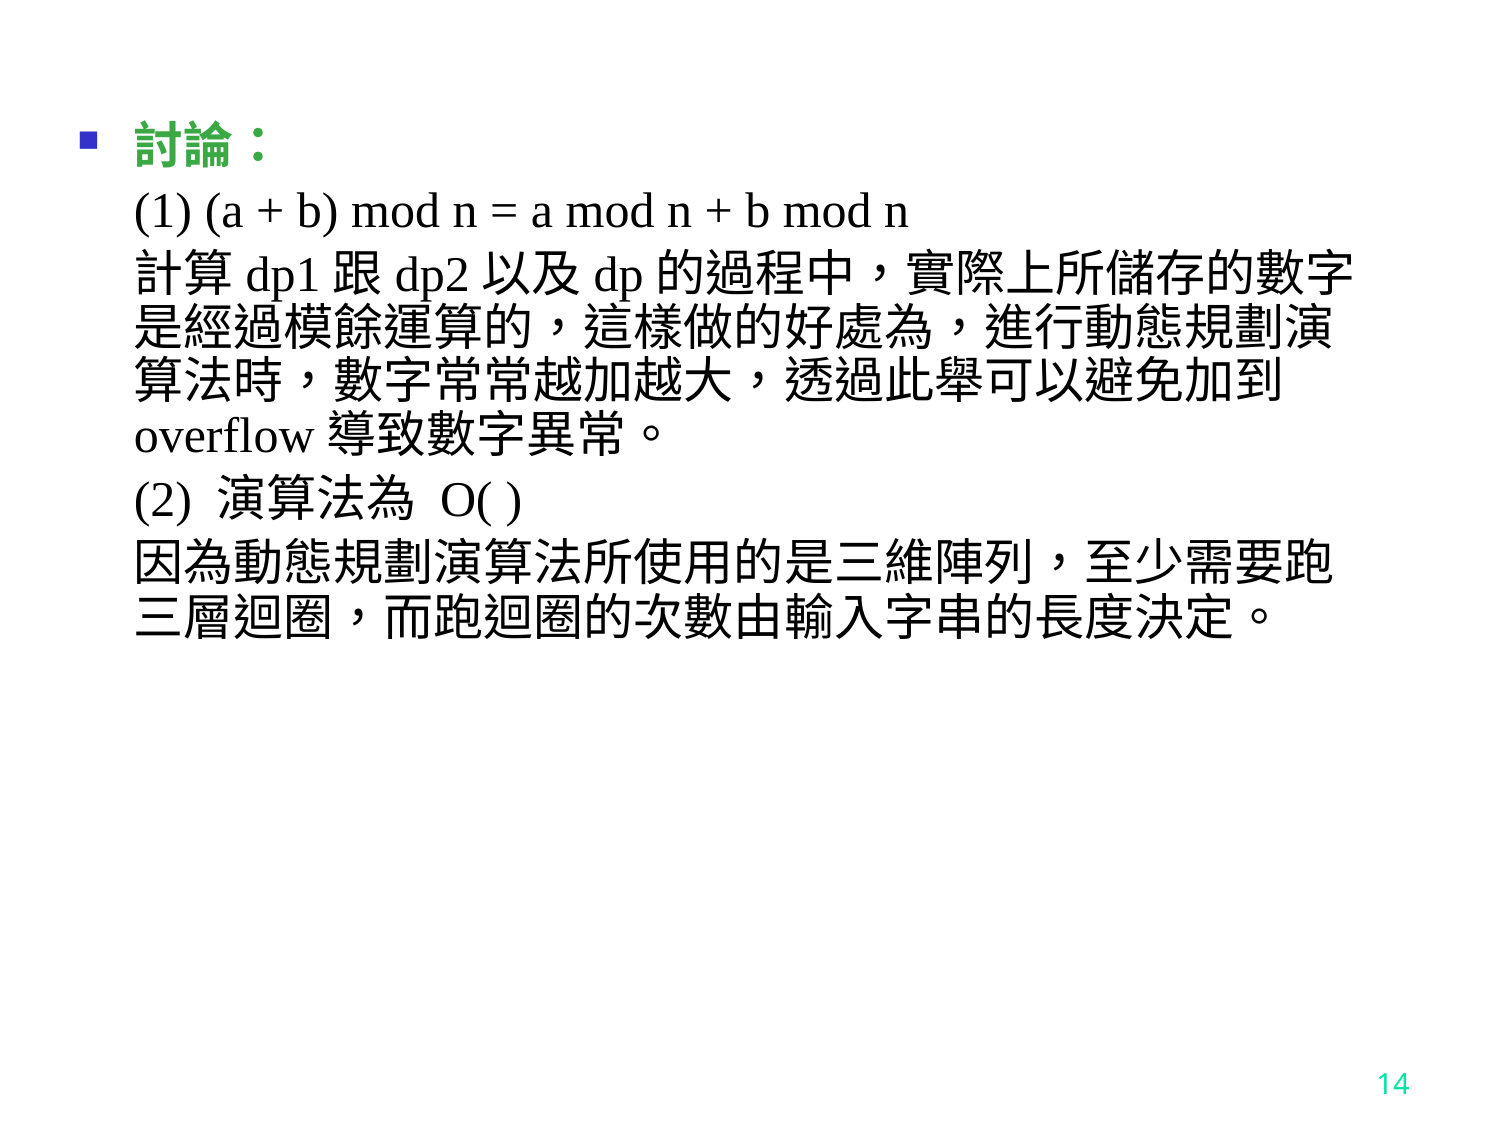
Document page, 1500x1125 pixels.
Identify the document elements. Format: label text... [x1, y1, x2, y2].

slide_number 14 [1112, 1037, 1426, 1113]
